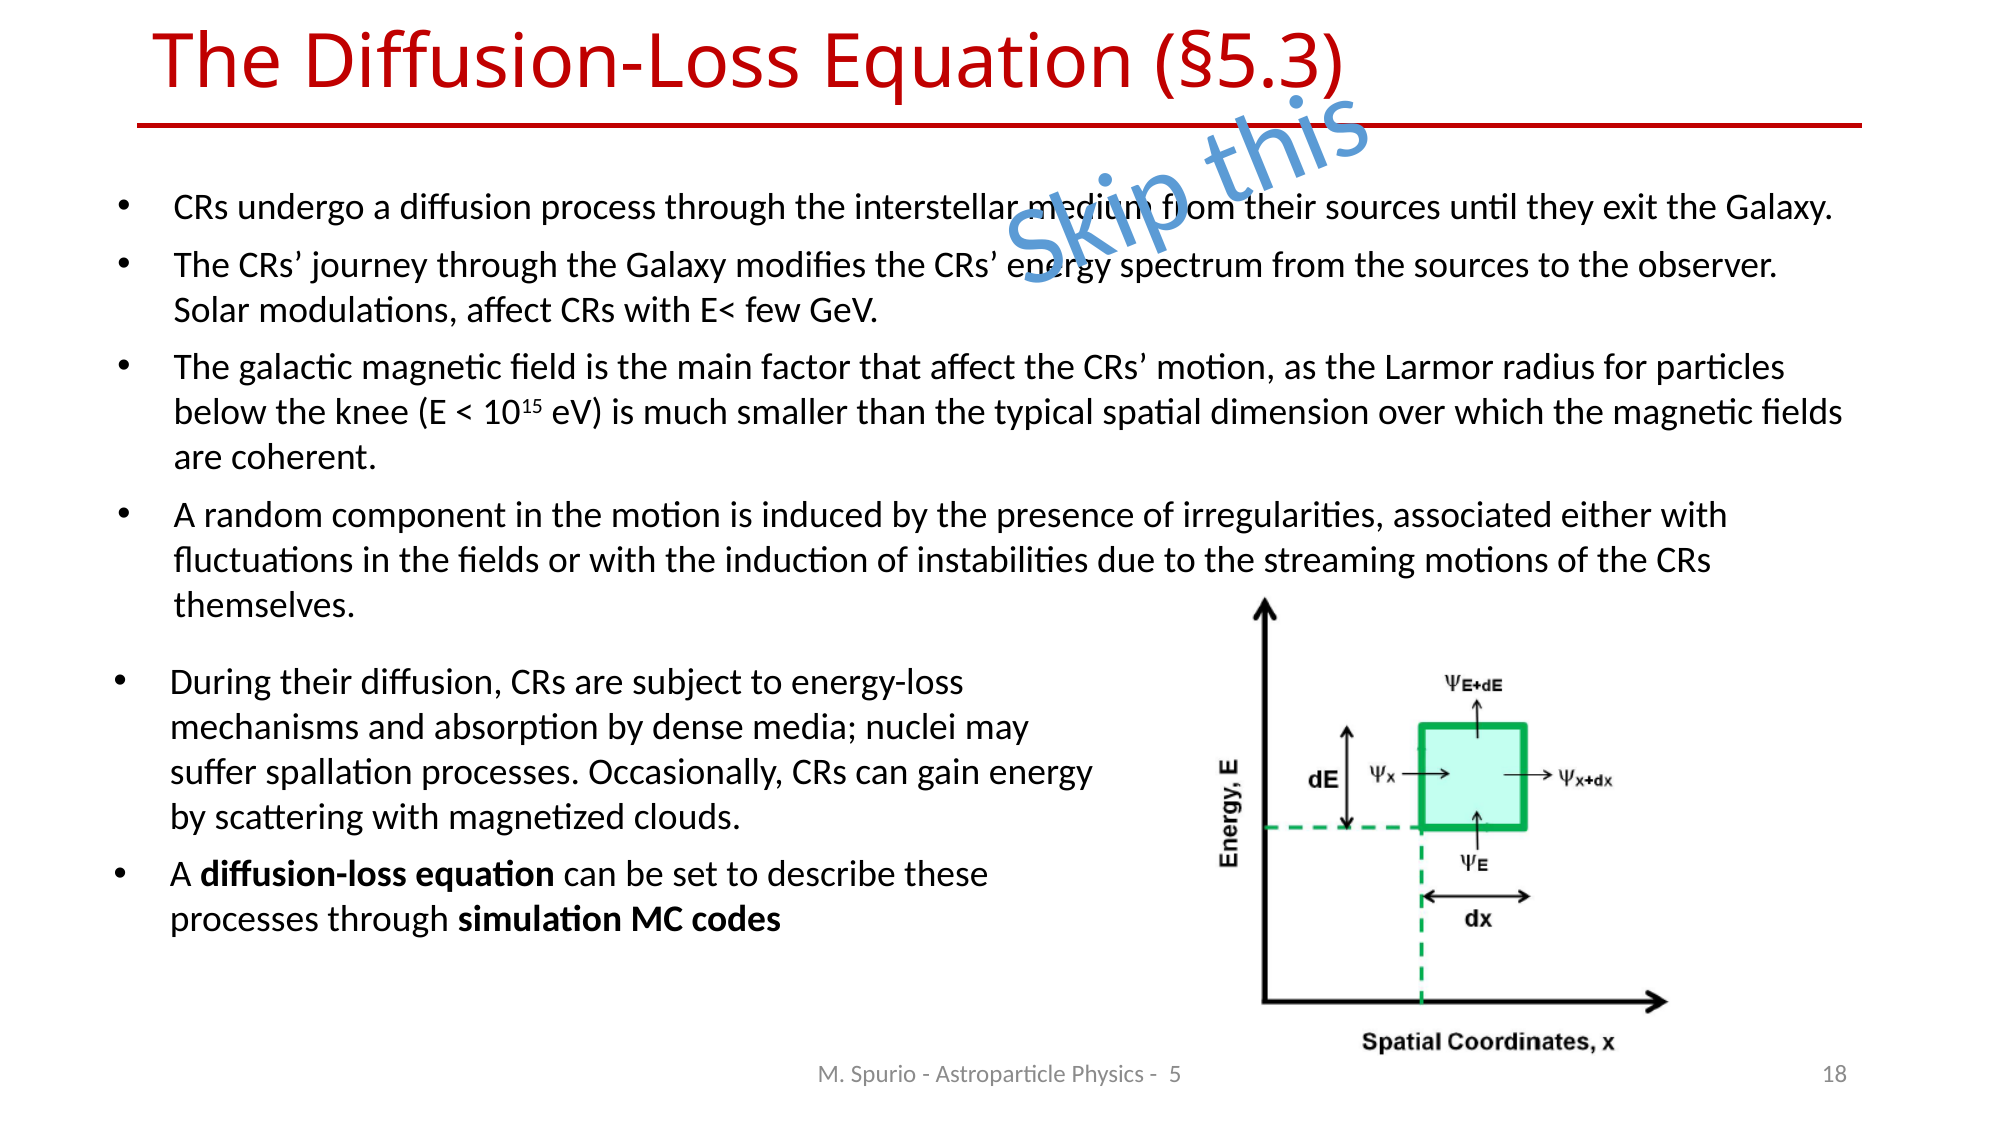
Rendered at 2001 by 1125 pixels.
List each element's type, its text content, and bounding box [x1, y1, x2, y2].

footer M. Spurio - Astroparticle Physics - 5 [662, 1042, 1338, 1103]
text_box During their diffusion, CRs are subject to energy-loss mechanisms and absorption by dense media; nuclei may suffer spallation processes. Occasionally, CRs can gain energy by scattering with magnetized clouds. A diffusion-loss equation can be set to describe these processes through simulation MC codes [98, 649, 1135, 947]
title The Diffusion-Loss Equation (§5.3) [137, 0, 1863, 126]
slide_number 18 [1412, 1042, 1863, 1103]
text_box Skip this [965, 28, 1402, 323]
picture [1183, 591, 1713, 1056]
text_box CRs undergo a diffusion process through the interstellar medium from their sources until they exit the Galaxy. The CRs’ journey through the Galaxy modifies the CRs’ energy spectrum from the sources to the observer. Solar modulations, affect CRs with E< few GeV. The galactic magnetic field is the main factor that affect the CRs’ motion, as the Larmor radius for particles below the knee (E < 1015 eV) is much smaller than the typical spatial dimension over which the magnetic fields are coherent. A random component in the motion is induced by the presence of irregularities, associated either with fluctuations in the fields or with the induction of instabilities due to the streaming motions of the CRs themselves. [102, 174, 1863, 633]
